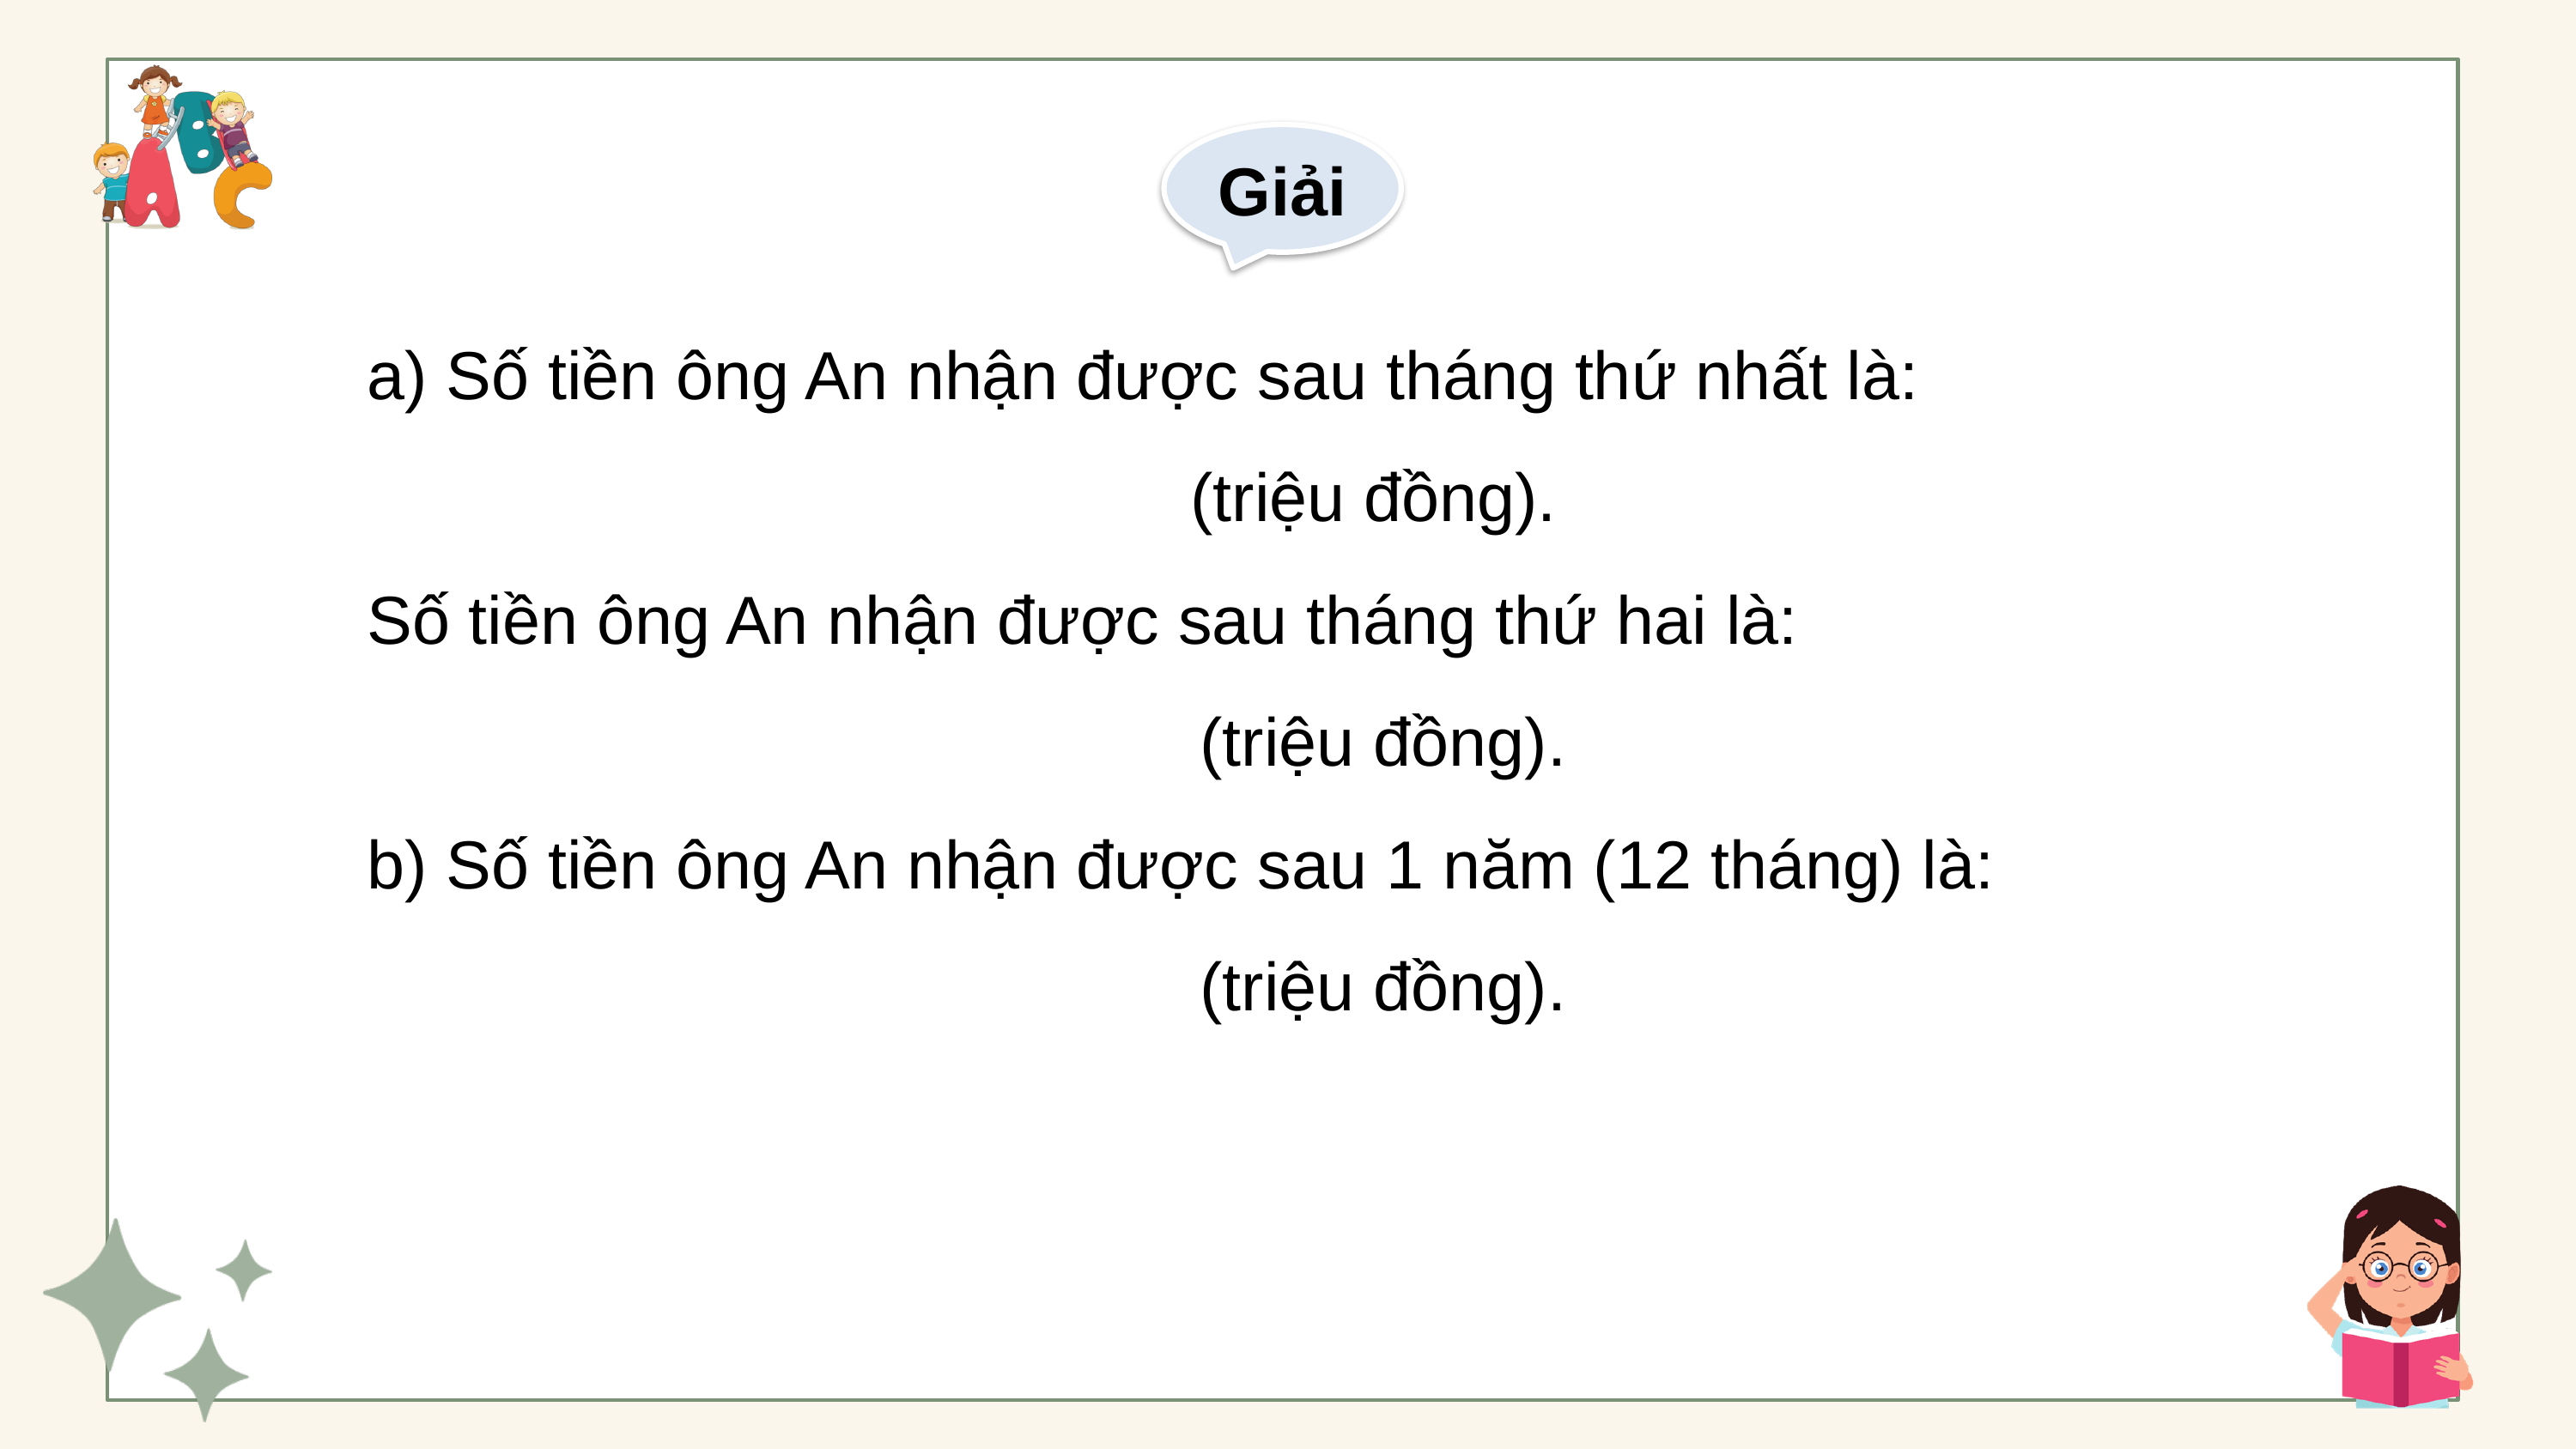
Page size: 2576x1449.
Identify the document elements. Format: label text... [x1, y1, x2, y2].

picture [42, 1218, 272, 1422]
text_box [106, 58, 2460, 1402]
picture [92, 64, 272, 231]
text_box Giải [1161, 121, 1404, 271]
picture [2305, 1185, 2478, 1409]
